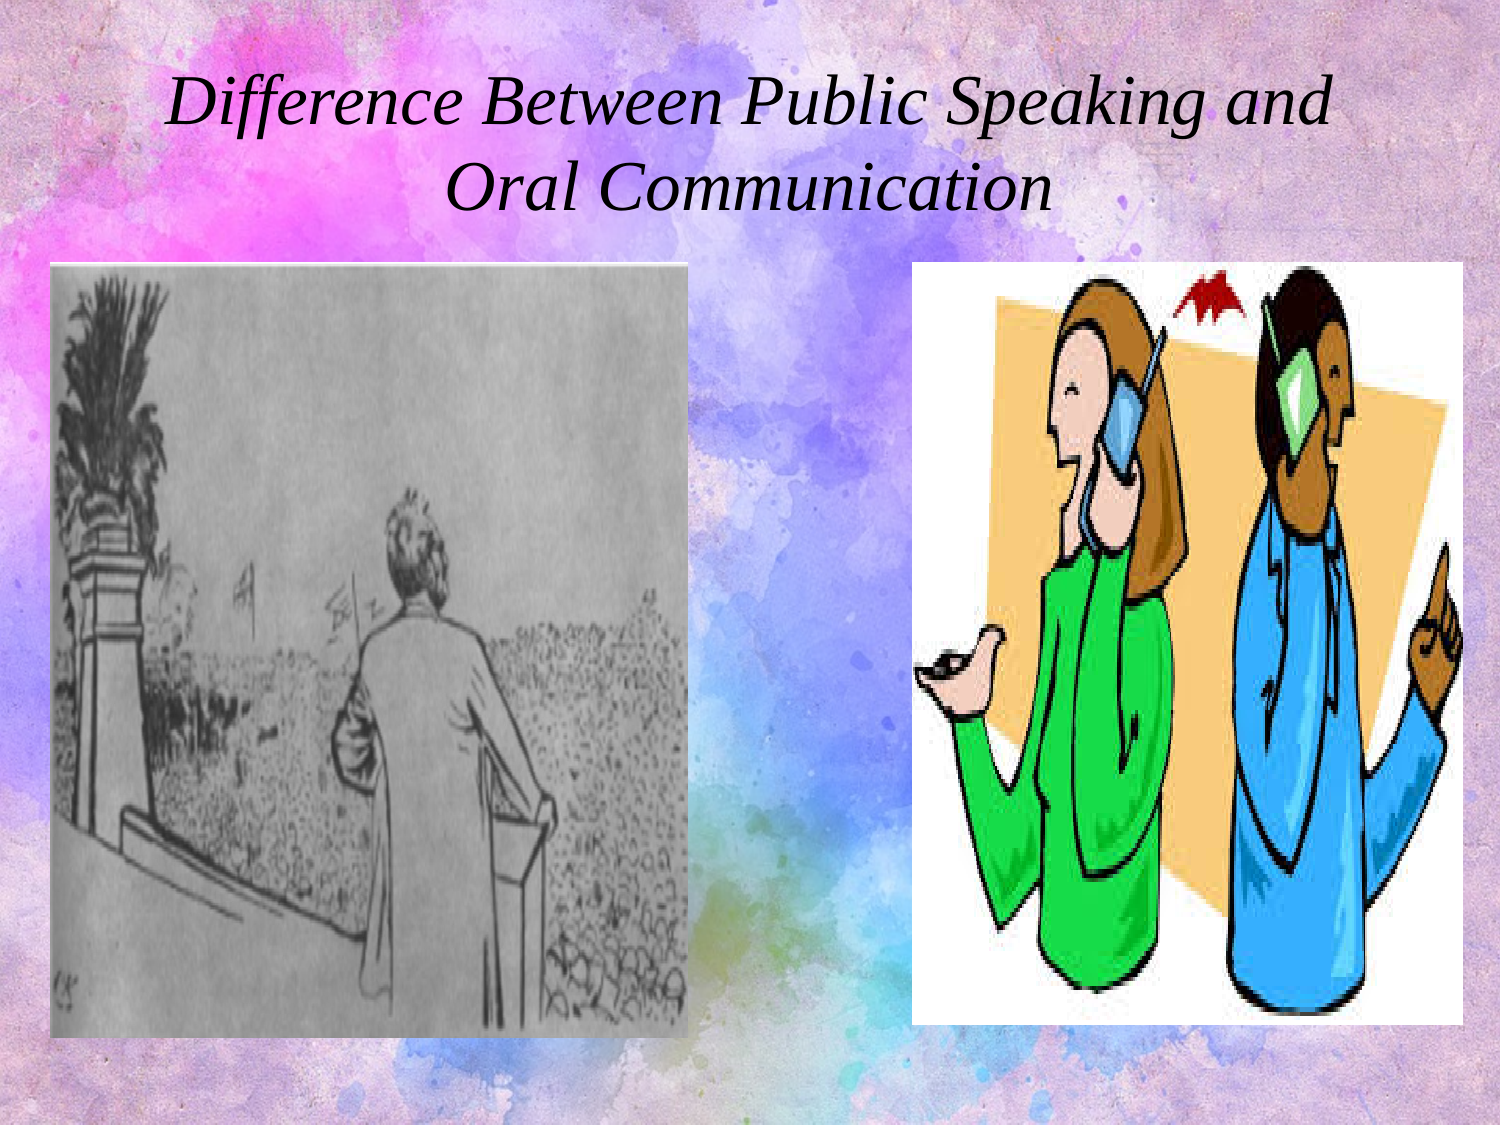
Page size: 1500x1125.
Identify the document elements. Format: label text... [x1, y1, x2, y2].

title Difference Between Public Speaking and Oral Communication [75, 45, 1425, 233]
picture [0, 0, 1500, 1125]
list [49, 262, 688, 1038]
